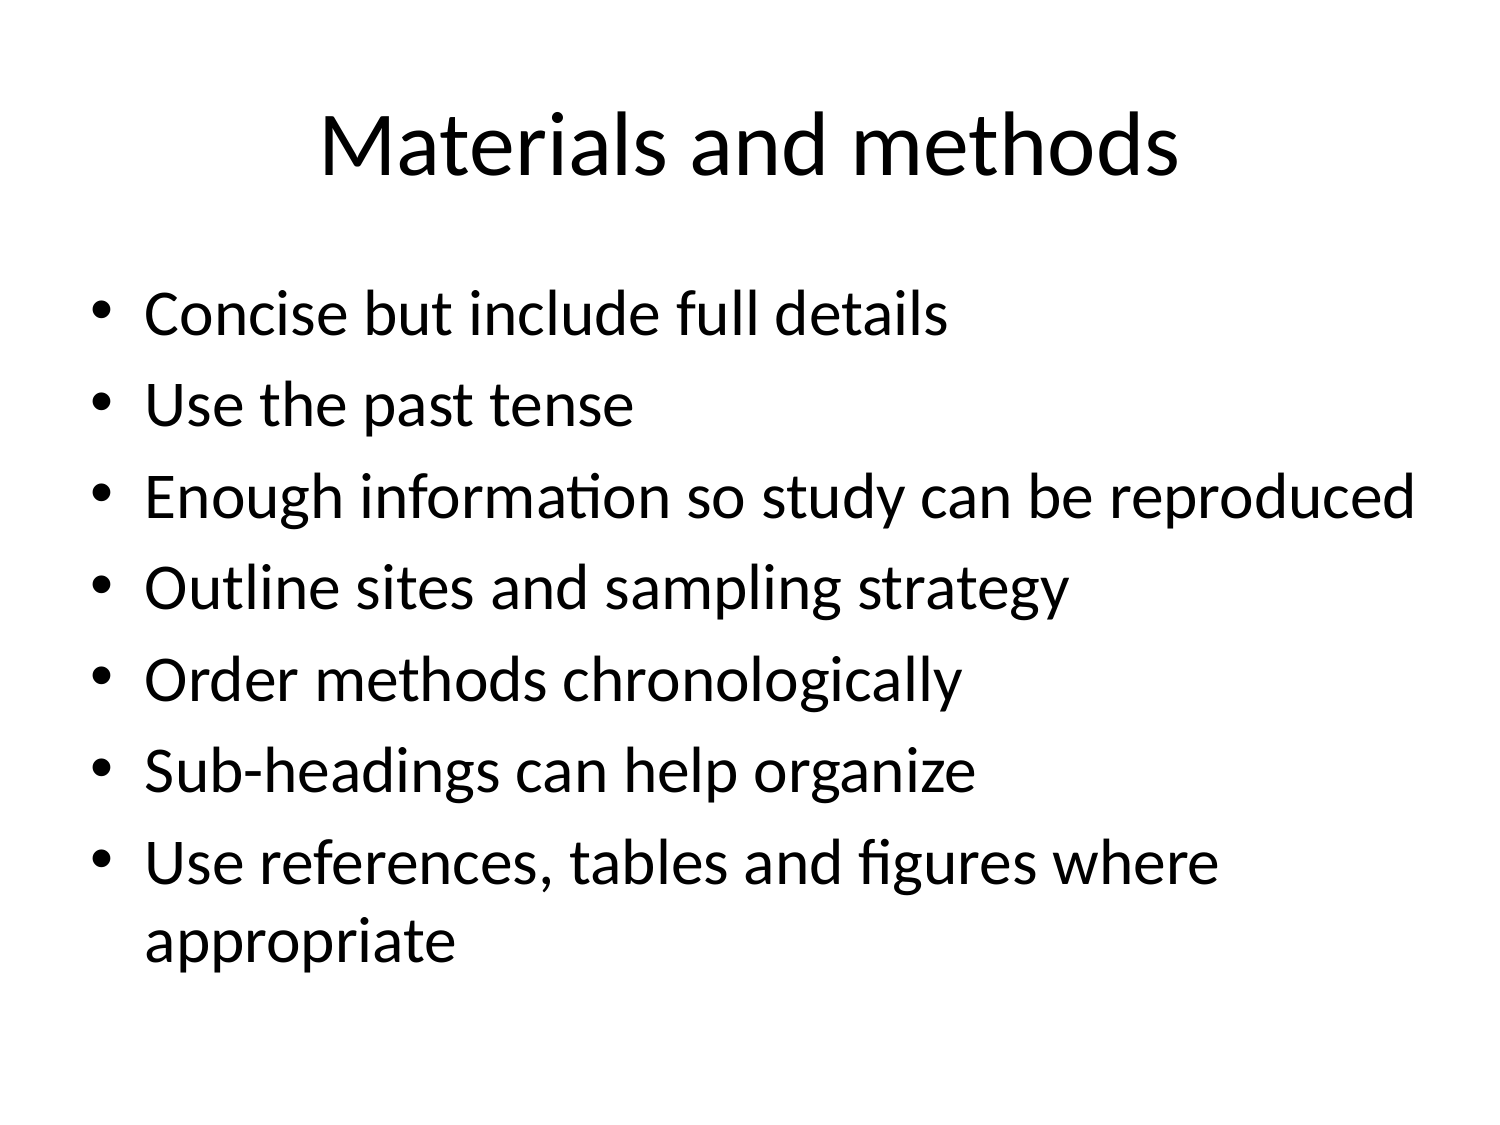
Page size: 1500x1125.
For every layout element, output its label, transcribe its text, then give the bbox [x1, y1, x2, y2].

title Materials and methods [75, 45, 1425, 233]
list Concise but include full details Use the past tense Enough information so study can be reproduced Outline sites and sampling strategy Order methods chronologically Sub-headings can help organize Use references, tables and figures where appropriate [75, 262, 1438, 1063]
